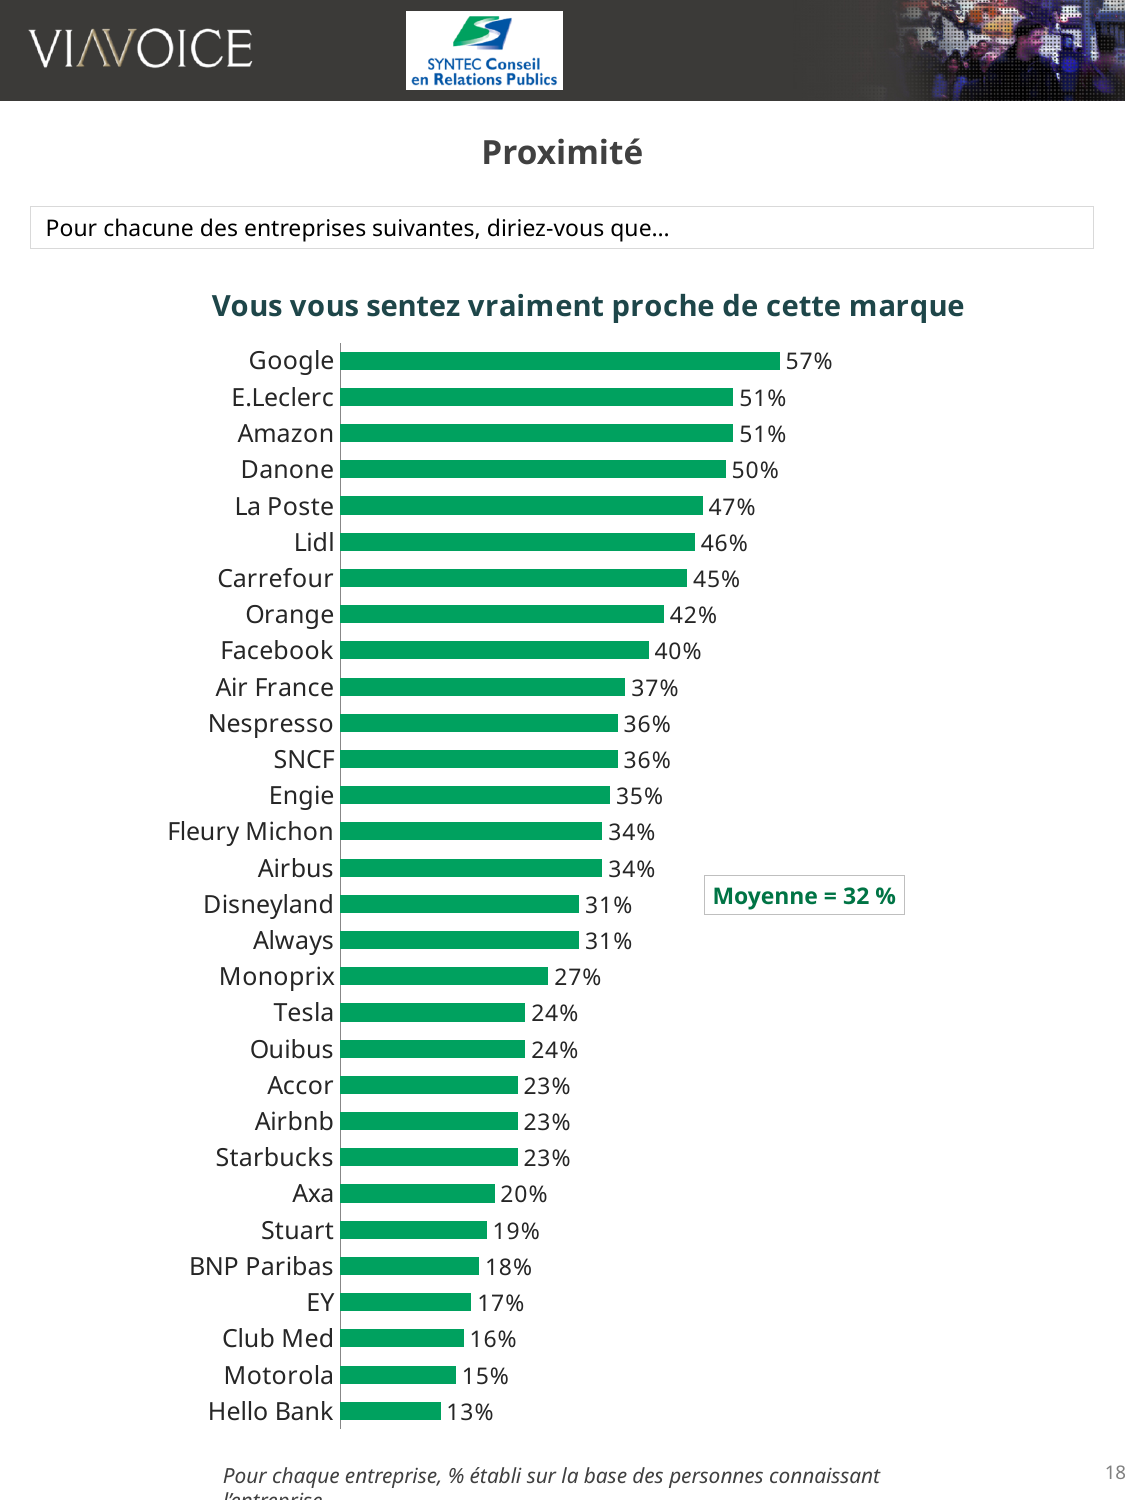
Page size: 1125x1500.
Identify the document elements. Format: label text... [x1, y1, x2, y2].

text_box Pour chacune des entreprises suivantes, diriez-vous que… [30, 206, 1094, 249]
chart [42, 265, 1095, 1448]
text_box Pour chaque entreprise, % établi sur la base des personnes connaissant l’entreprise [208, 1455, 1000, 1500]
picture [0, 0, 1125, 101]
text_box Proximité [0, 123, 1125, 179]
